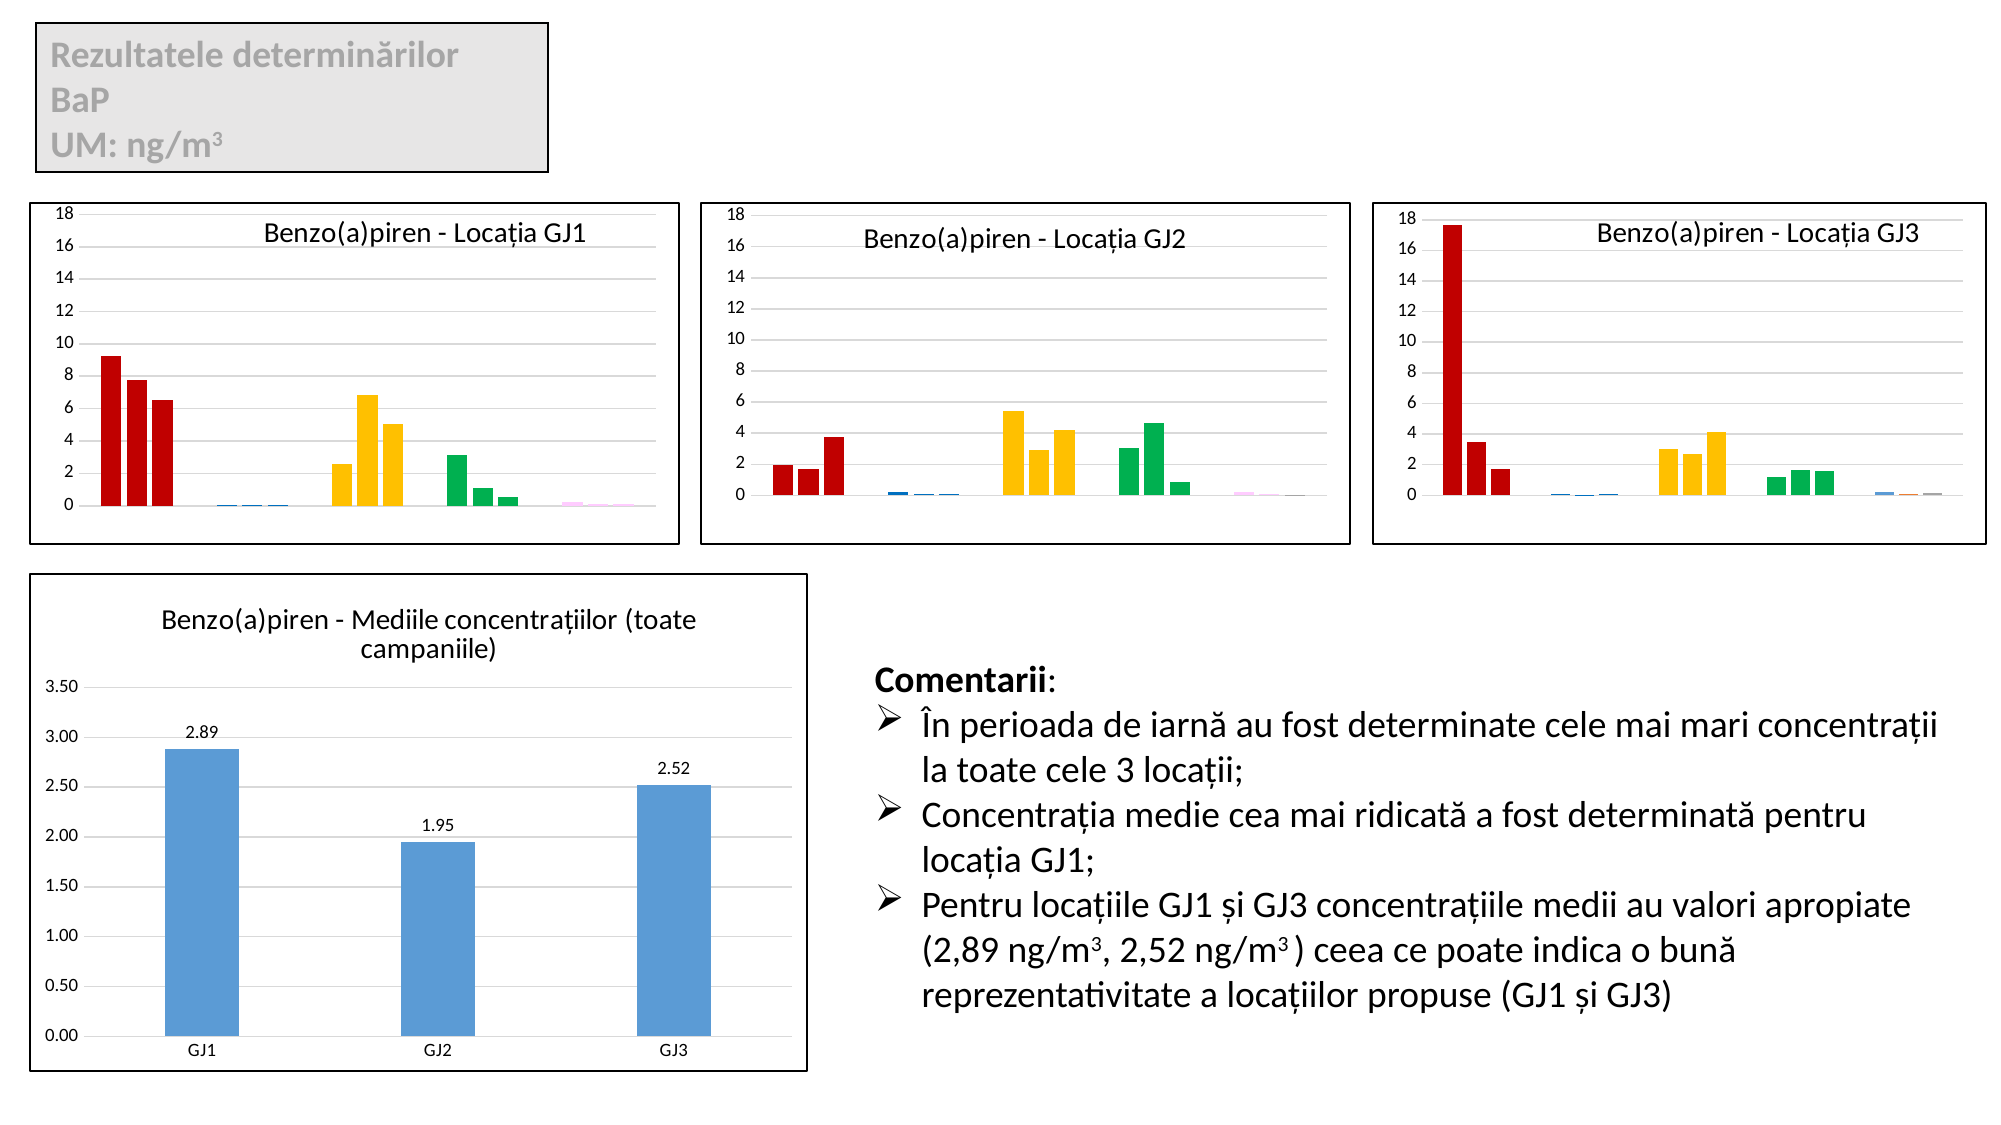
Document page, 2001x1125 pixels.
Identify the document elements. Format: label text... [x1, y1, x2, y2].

text_box Rezultatele determinărilor BaP UM: ng/m3 [35, 22, 549, 173]
text_box Comentarii: În perioada de iarnă au fost determinate cele mai mari concentrații la toate cele 3 locații; Concentrația medie cea mai ridicată a fost determinată pentru locația GJ1; Pentru locațiile GJ1 și GJ3 concentrațiile medii au valori apropiate (2,89 ng/m3, 2,52 ng/m3 ) ceea ce poate indica o bună reprezentativitate a locațiilor propuse (GJ1 și GJ3) [860, 647, 1987, 1068]
chart [700, 201, 1352, 545]
chart [28, 572, 809, 1073]
chart [28, 201, 680, 545]
chart [1371, 201, 1987, 545]
